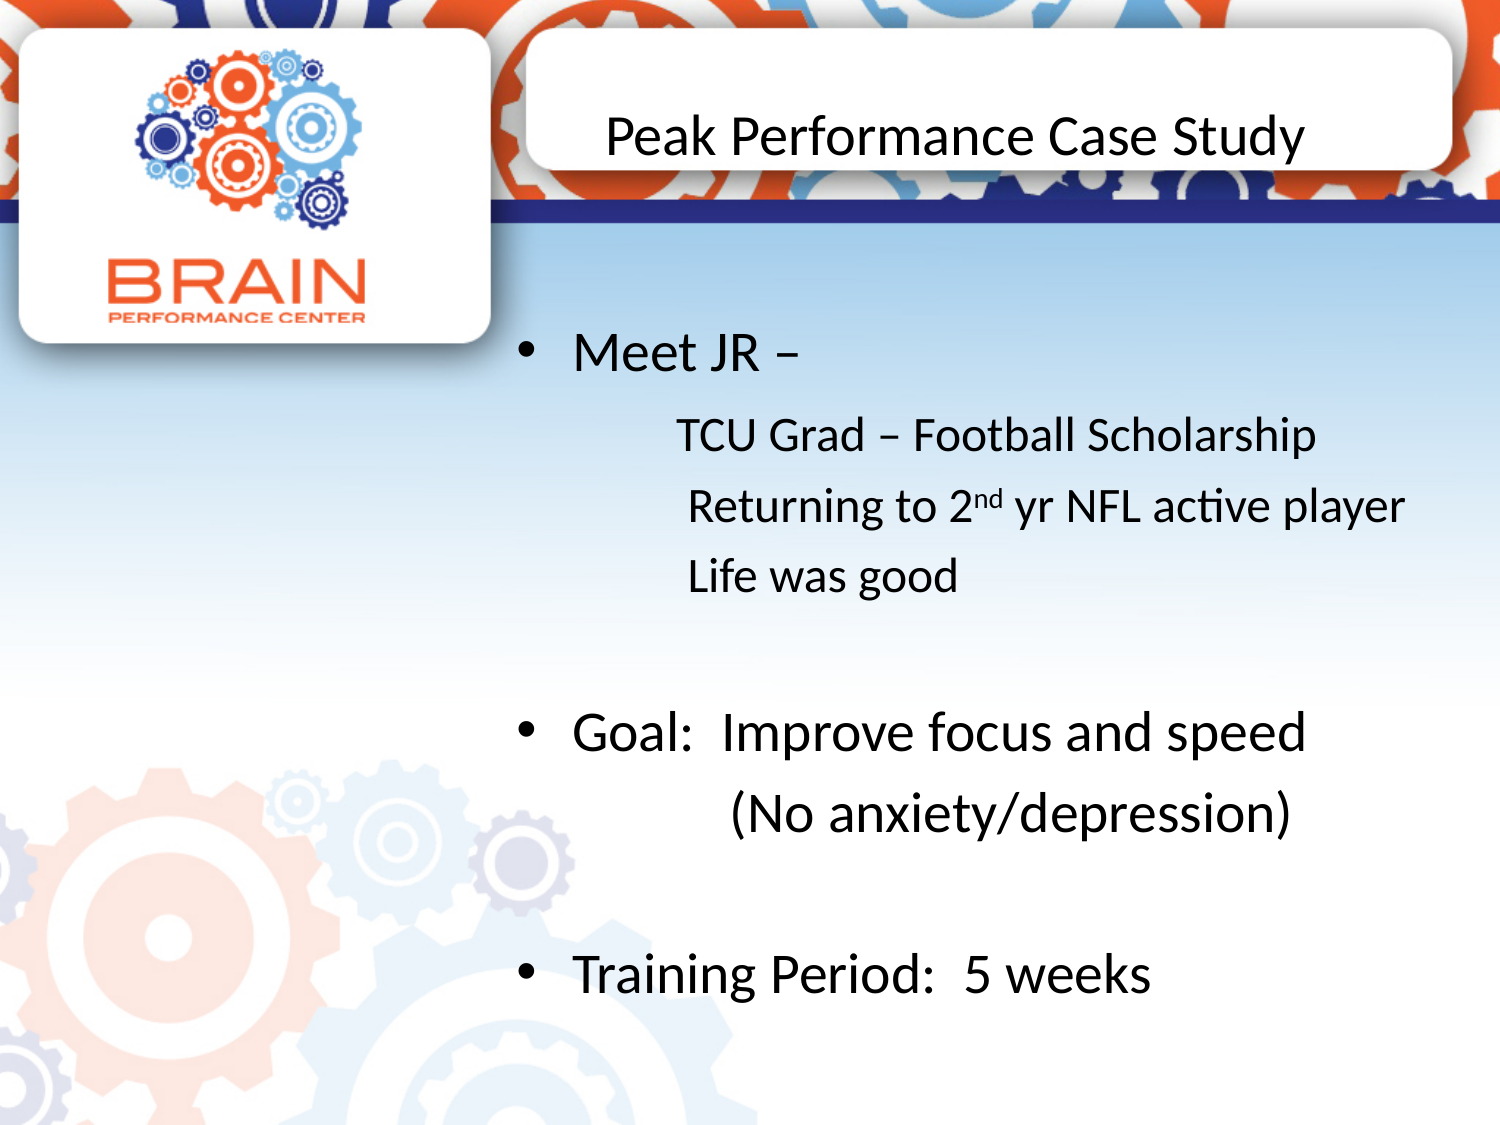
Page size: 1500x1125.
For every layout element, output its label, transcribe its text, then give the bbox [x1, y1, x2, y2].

list Meet JR – TCU Grad – Football Scholarship Returning to 2nd yr NFL active player Life was good Goal: Improve focus and speed (No anxiety/depression) Training Period: 5 weeks [501, 306, 1425, 1055]
text_box Peak Performance Case Study [537, 0, 1418, 175]
picture [0, 0, 1500, 1125]
list [75, 262, 1418, 1005]
